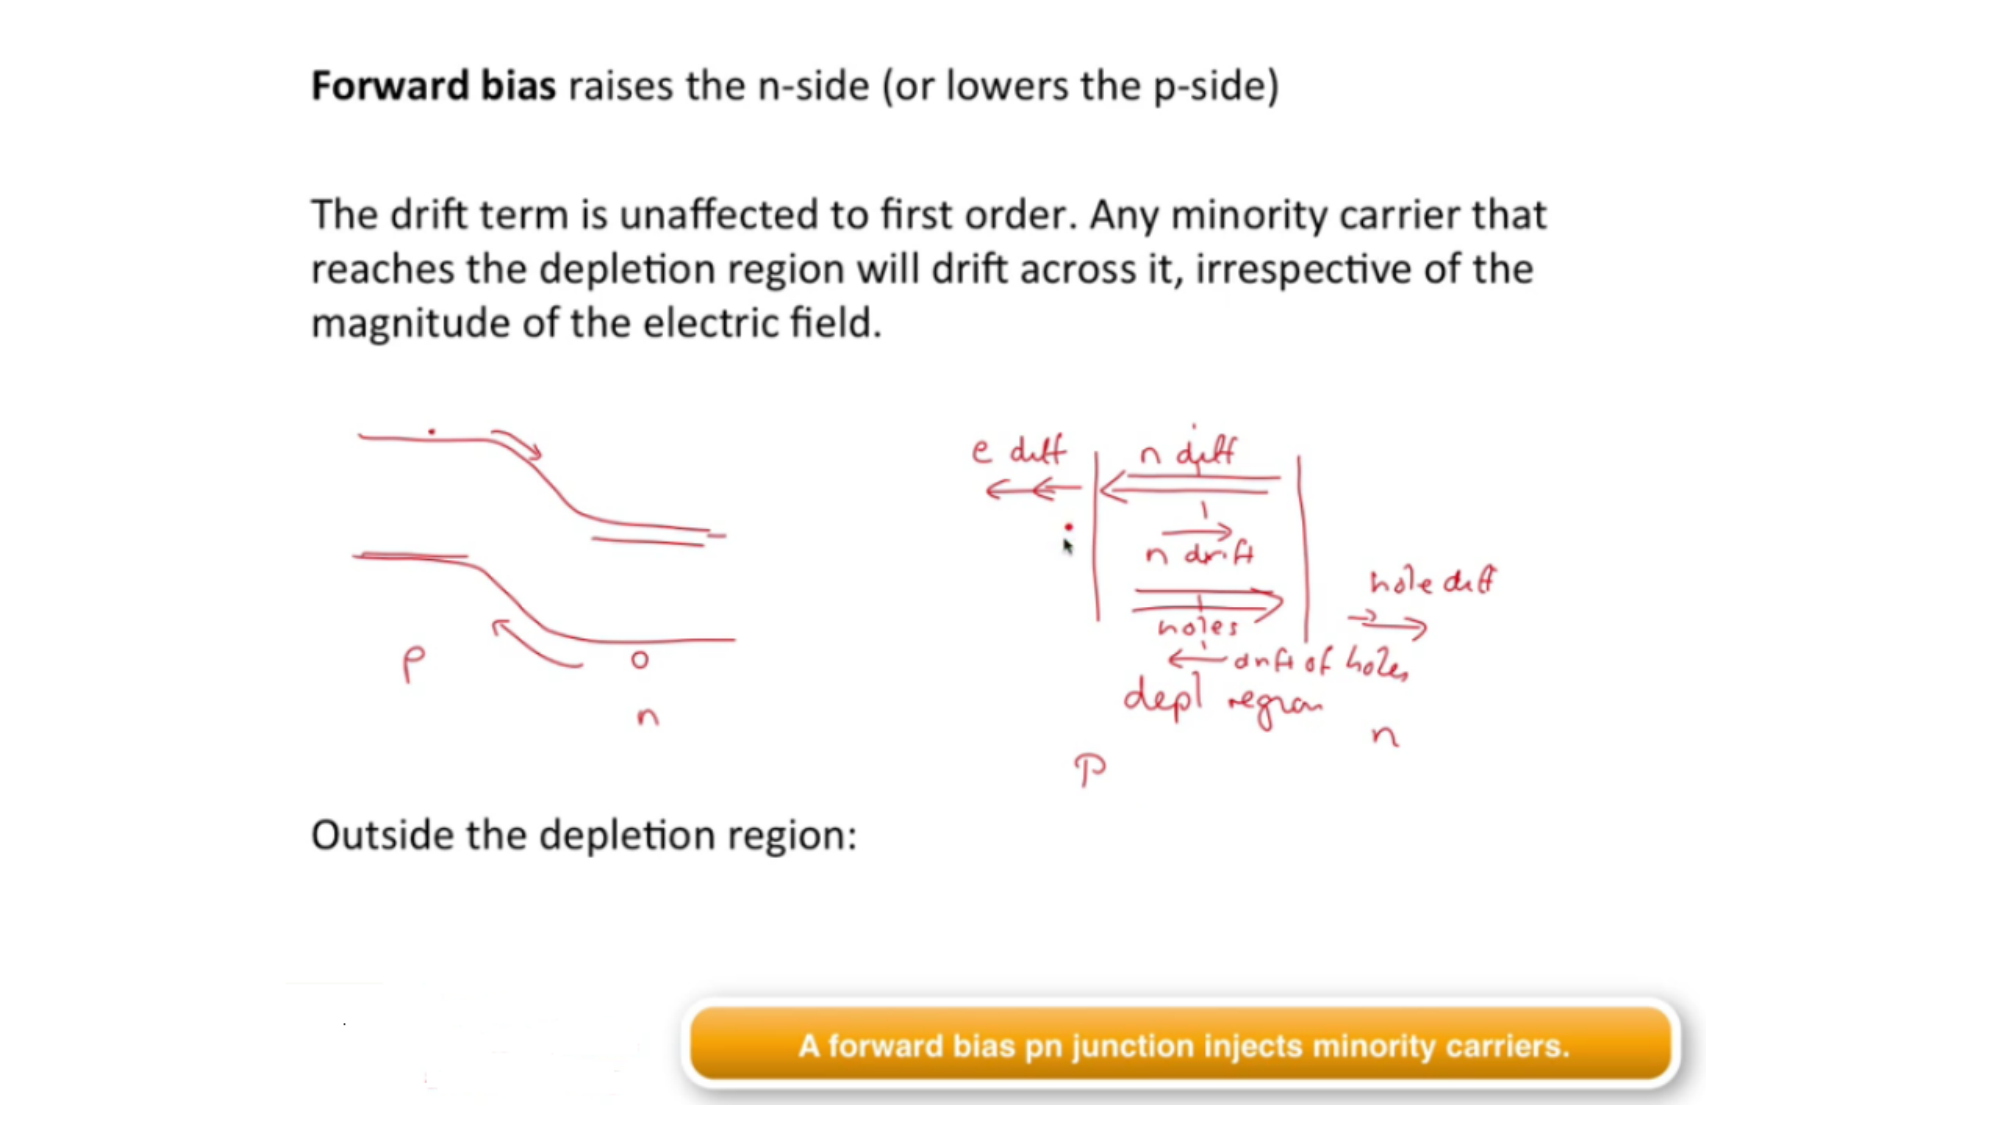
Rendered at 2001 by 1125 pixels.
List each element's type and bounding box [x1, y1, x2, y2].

picture [258, 46, 1706, 1105]
